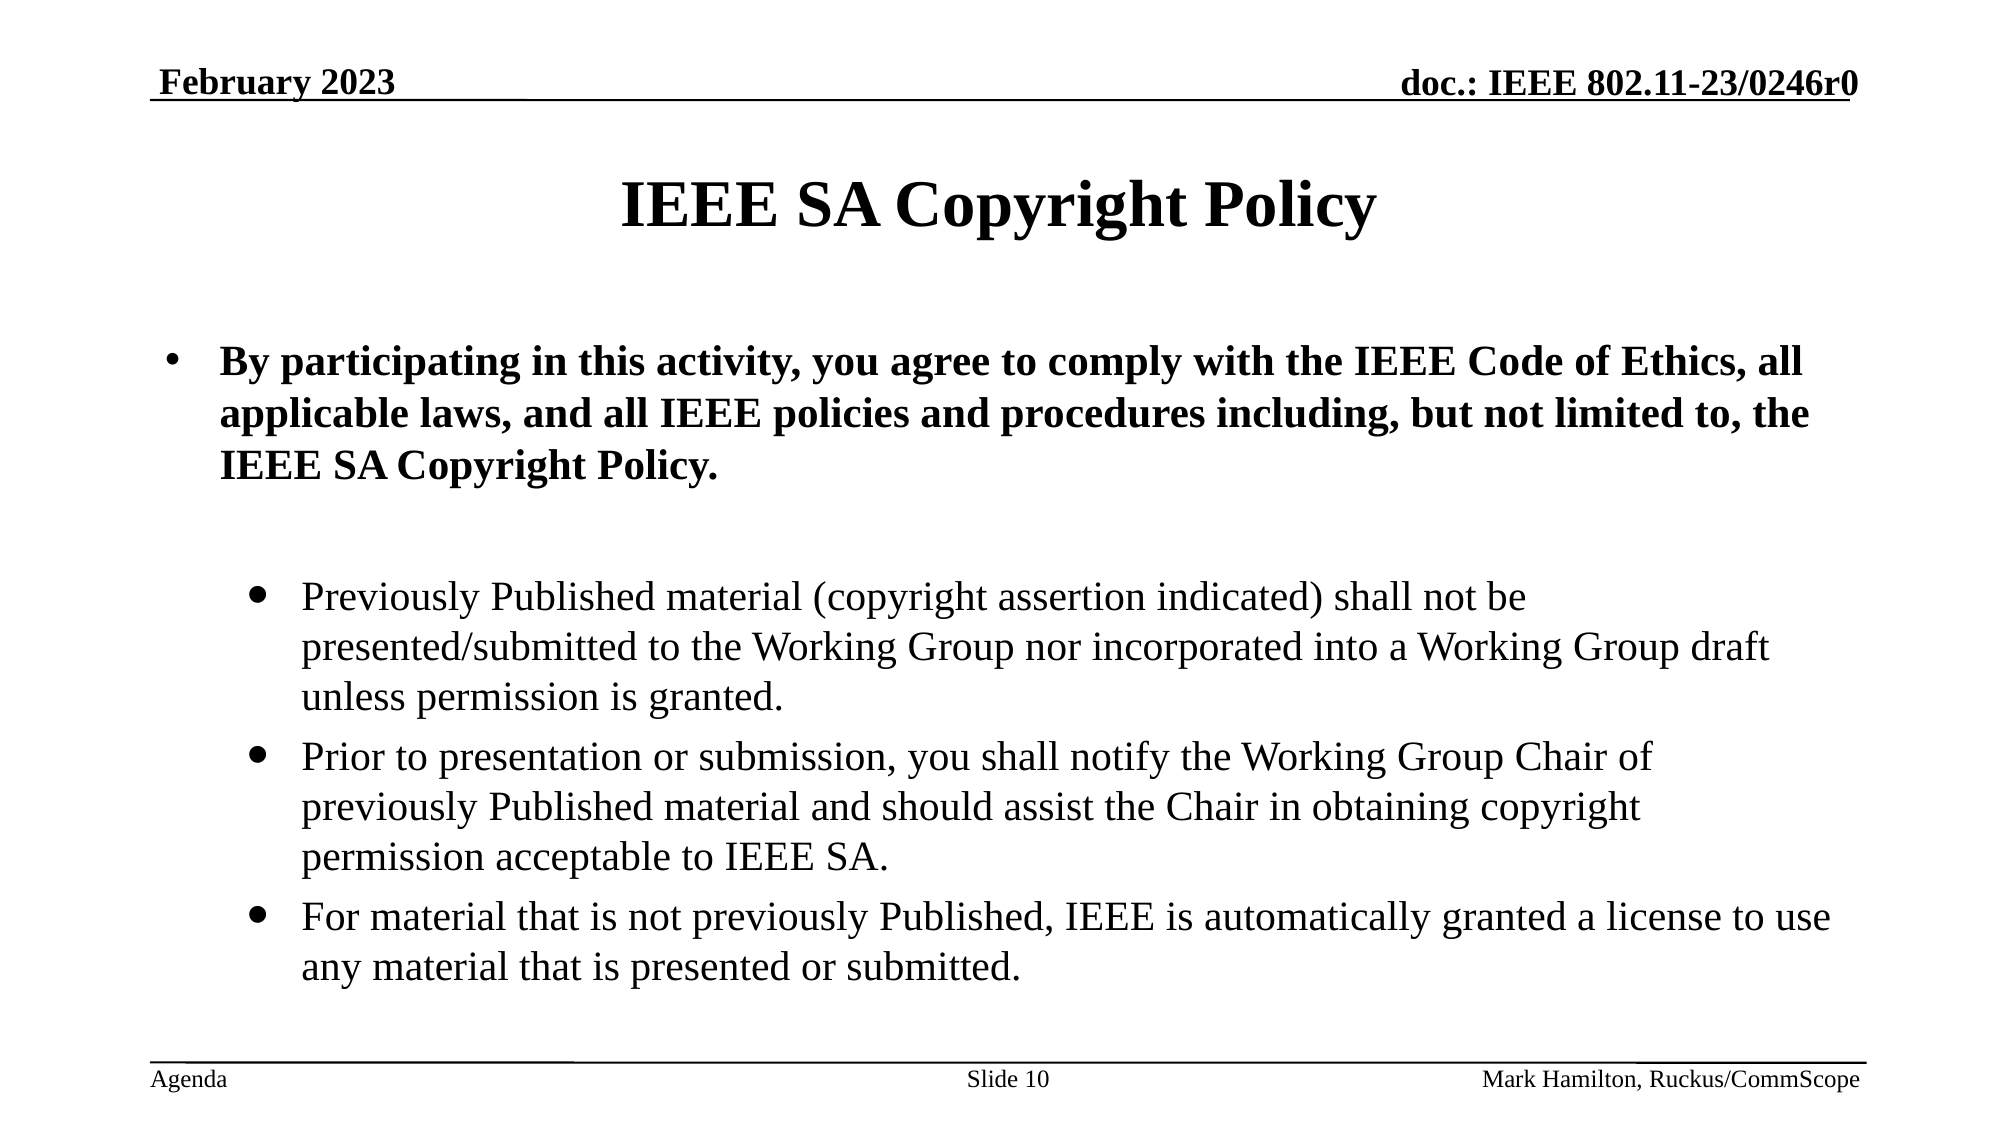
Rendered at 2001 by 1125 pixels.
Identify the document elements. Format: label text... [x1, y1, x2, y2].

list By participating in this activity, you agree to comply with the IEEE Code of Ethics, all applicable laws, and all IEEE policies and procedures including, but not limited to, the IEEE SA Copyright Policy. Previously Published material (copyright assertion indicated) shall not be presented/submitted to the Working Group nor incorporated into a Working Group draft unless permission is granted. Prior to presentation or submission, you shall notify the Working Group Chair of previously Published material and should assist the Chair in obtaining copyright permission acceptable to IEEE SA. For material that is not previously Published, IEEE is automatically granted a license to use any material that is presented or submitted. [149, 324, 1850, 1000]
slide_number Slide 10 [950, 1061, 1067, 1123]
title IEEE SA Copyright Policy [149, 112, 1850, 288]
